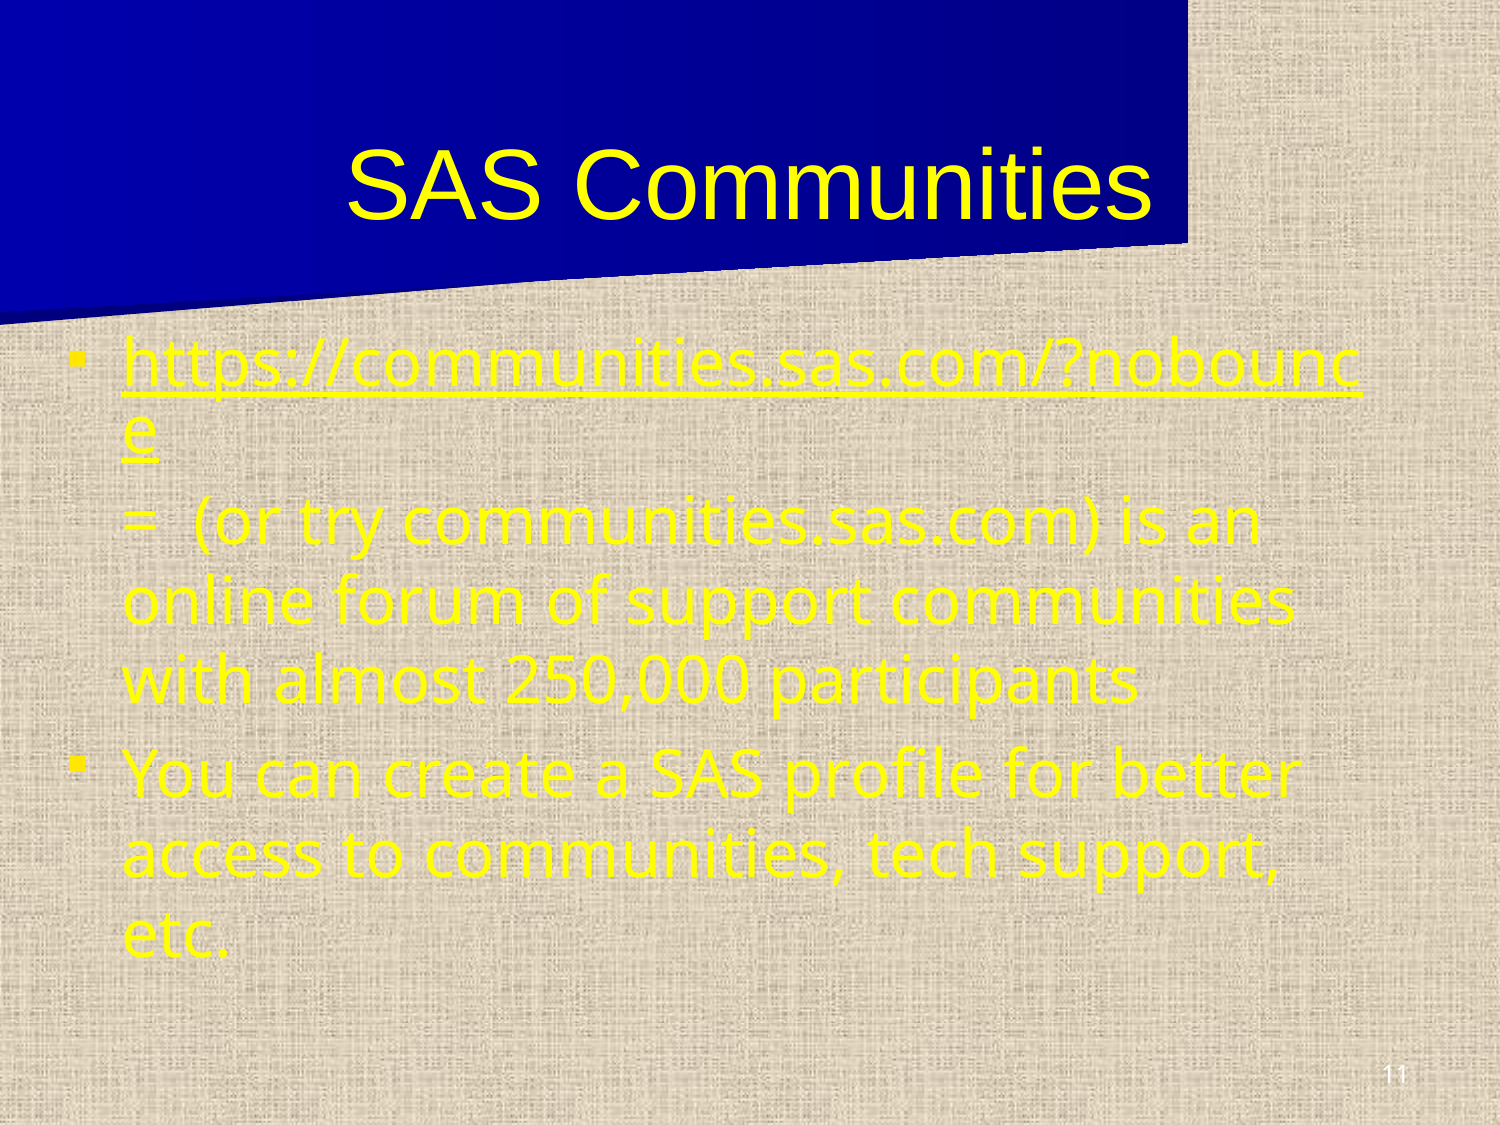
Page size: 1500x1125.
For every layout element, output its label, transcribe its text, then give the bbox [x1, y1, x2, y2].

picture [0, 0, 1500, 1125]
slide_number 11 [1074, 1024, 1426, 1101]
title SAS Communities [74, 85, 1426, 274]
list https://communities.sas.com/?nobounce= (or try communities.sas.com) is an online forum of support communities with almost 250,000 participants You can create a SAS profile for better access to communities, tech support, etc. [49, 312, 1401, 1051]
